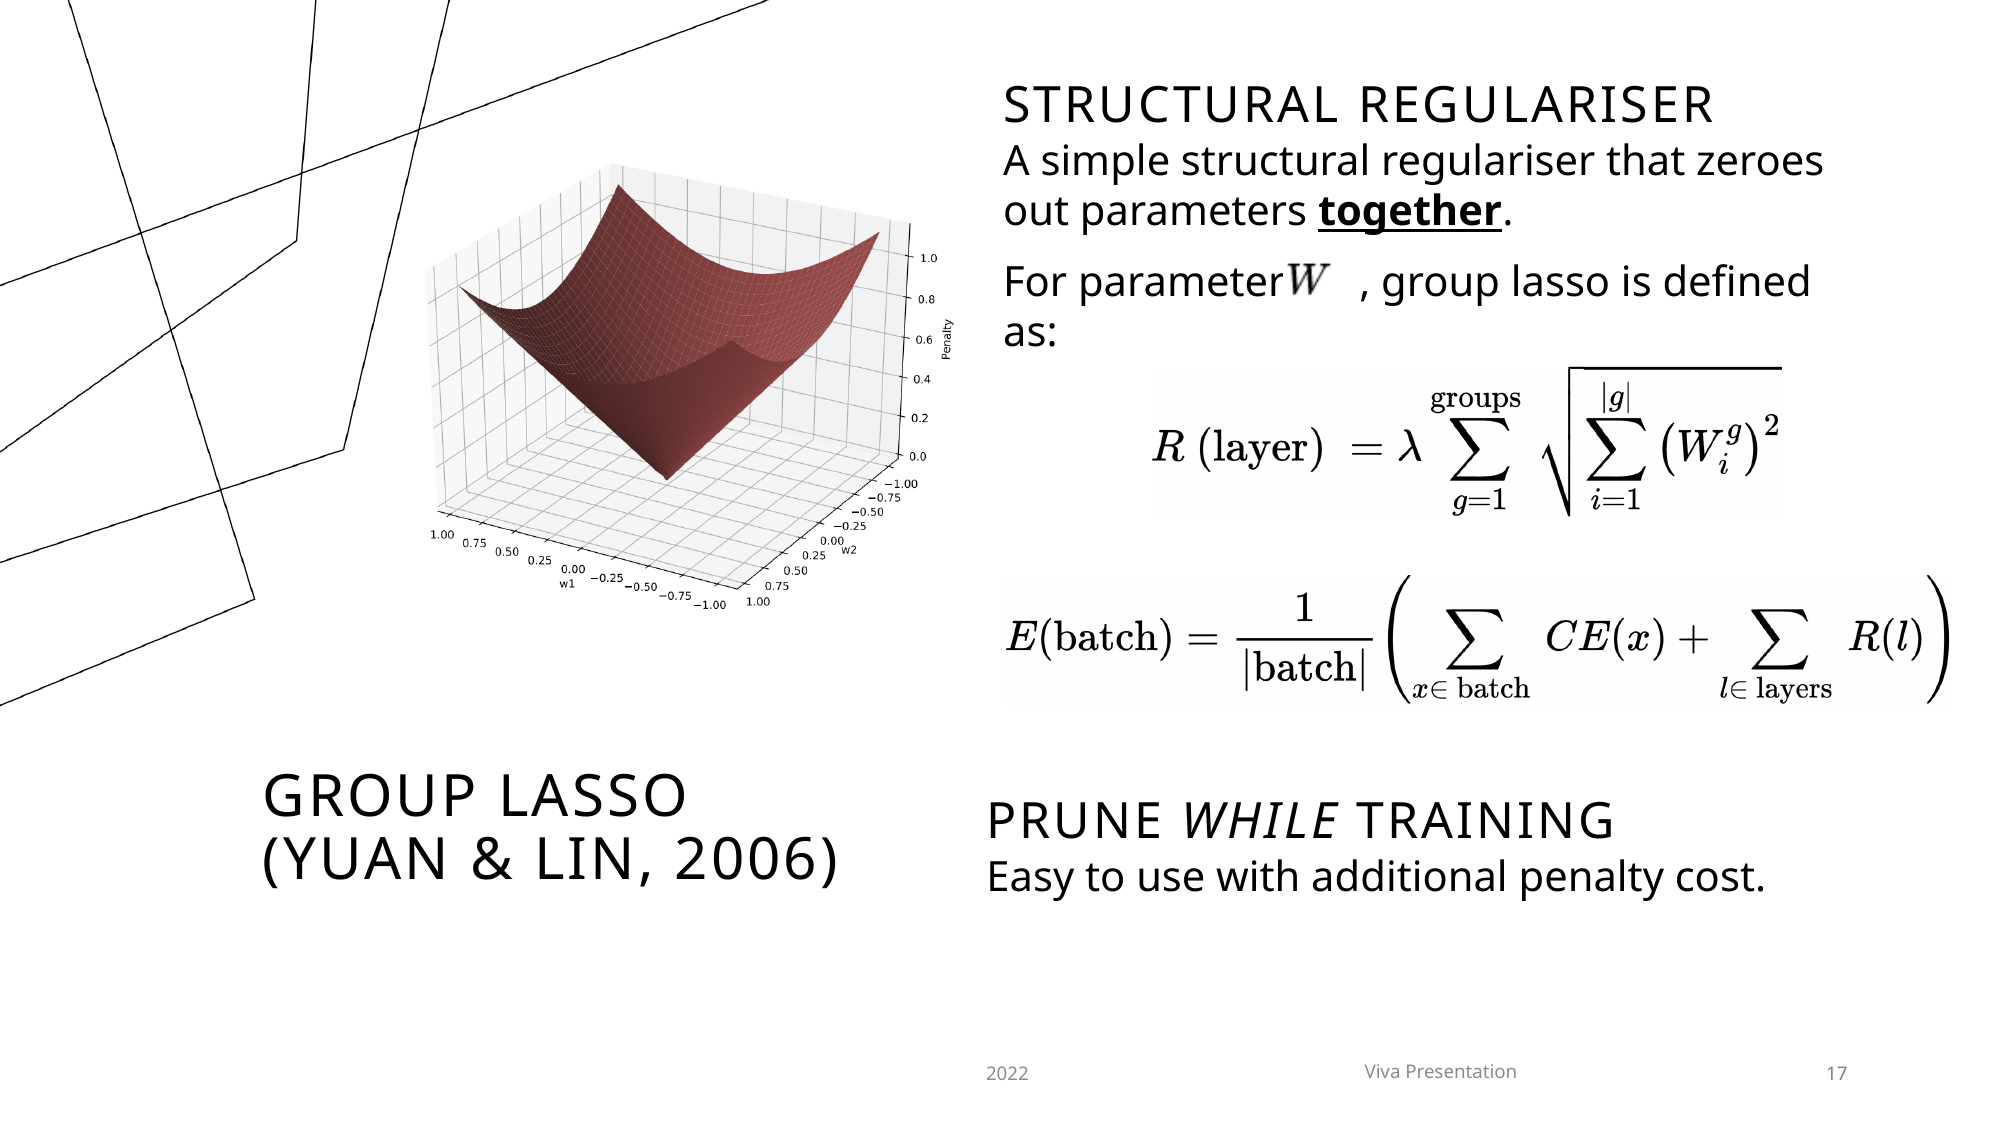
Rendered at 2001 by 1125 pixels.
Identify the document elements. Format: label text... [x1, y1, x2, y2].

picture [1149, 364, 1784, 520]
picture [0, 0, 961, 720]
picture [1003, 575, 1951, 706]
footer Viva Presentation [1174, 1042, 1707, 1103]
slide_number 2022 [971, 1042, 1127, 1103]
list A simple structural regulariser that zeroes out parameters together. For parameters , group lasso is defined as: [988, 126, 1880, 280]
slide_number 17 [1755, 1042, 1863, 1103]
list Easy to use with additional penalty cost. [971, 842, 1863, 934]
list STRUCTURAL REGULARISER [988, 72, 1880, 126]
picture [1283, 252, 1334, 302]
list PRUNE WHILE TRAINING [971, 788, 1863, 842]
title GROUP LASSO (Yuan & Lin, 2006) [247, 681, 960, 900]
